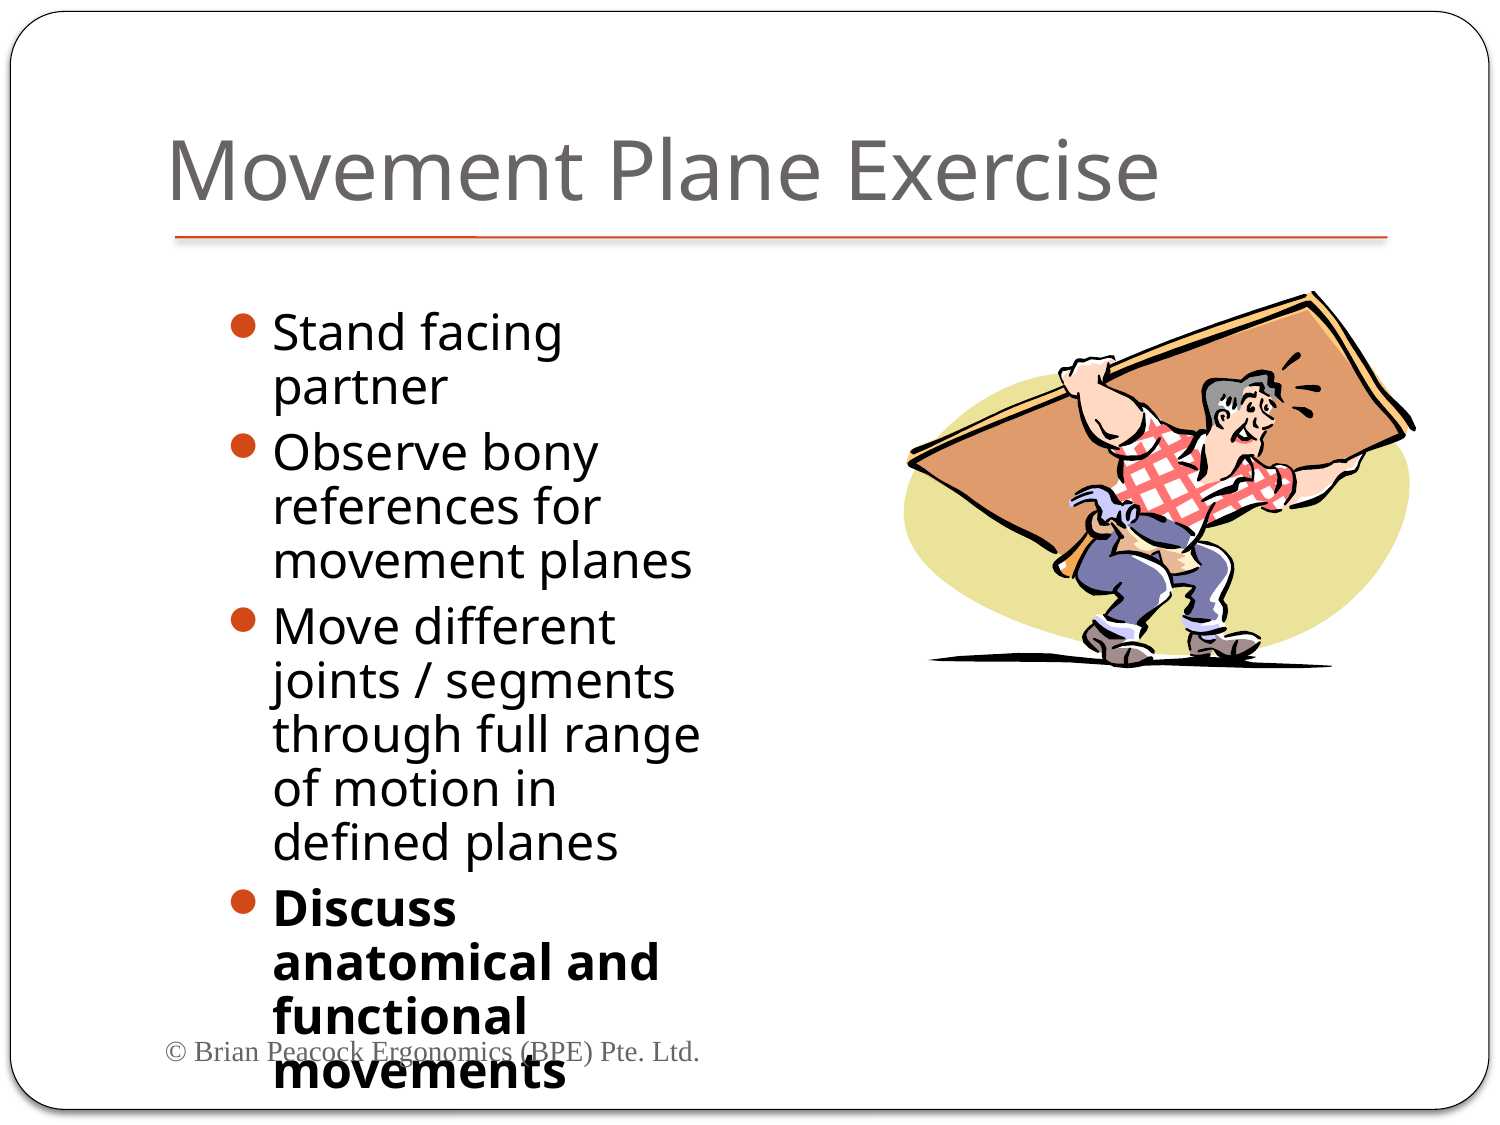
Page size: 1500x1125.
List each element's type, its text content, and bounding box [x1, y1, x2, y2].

picture [899, 287, 1420, 673]
title Movement Plane Exercise [149, 44, 1426, 233]
footer © Brian Peacock Ergonomics (BPE) Pte. Ltd. [150, 1012, 800, 1088]
list Stand facing partner Observe bony references for movement planes Move different joints / segments through full range of motion in defined planes Discuss anatomical and functional movements [212, 299, 751, 976]
